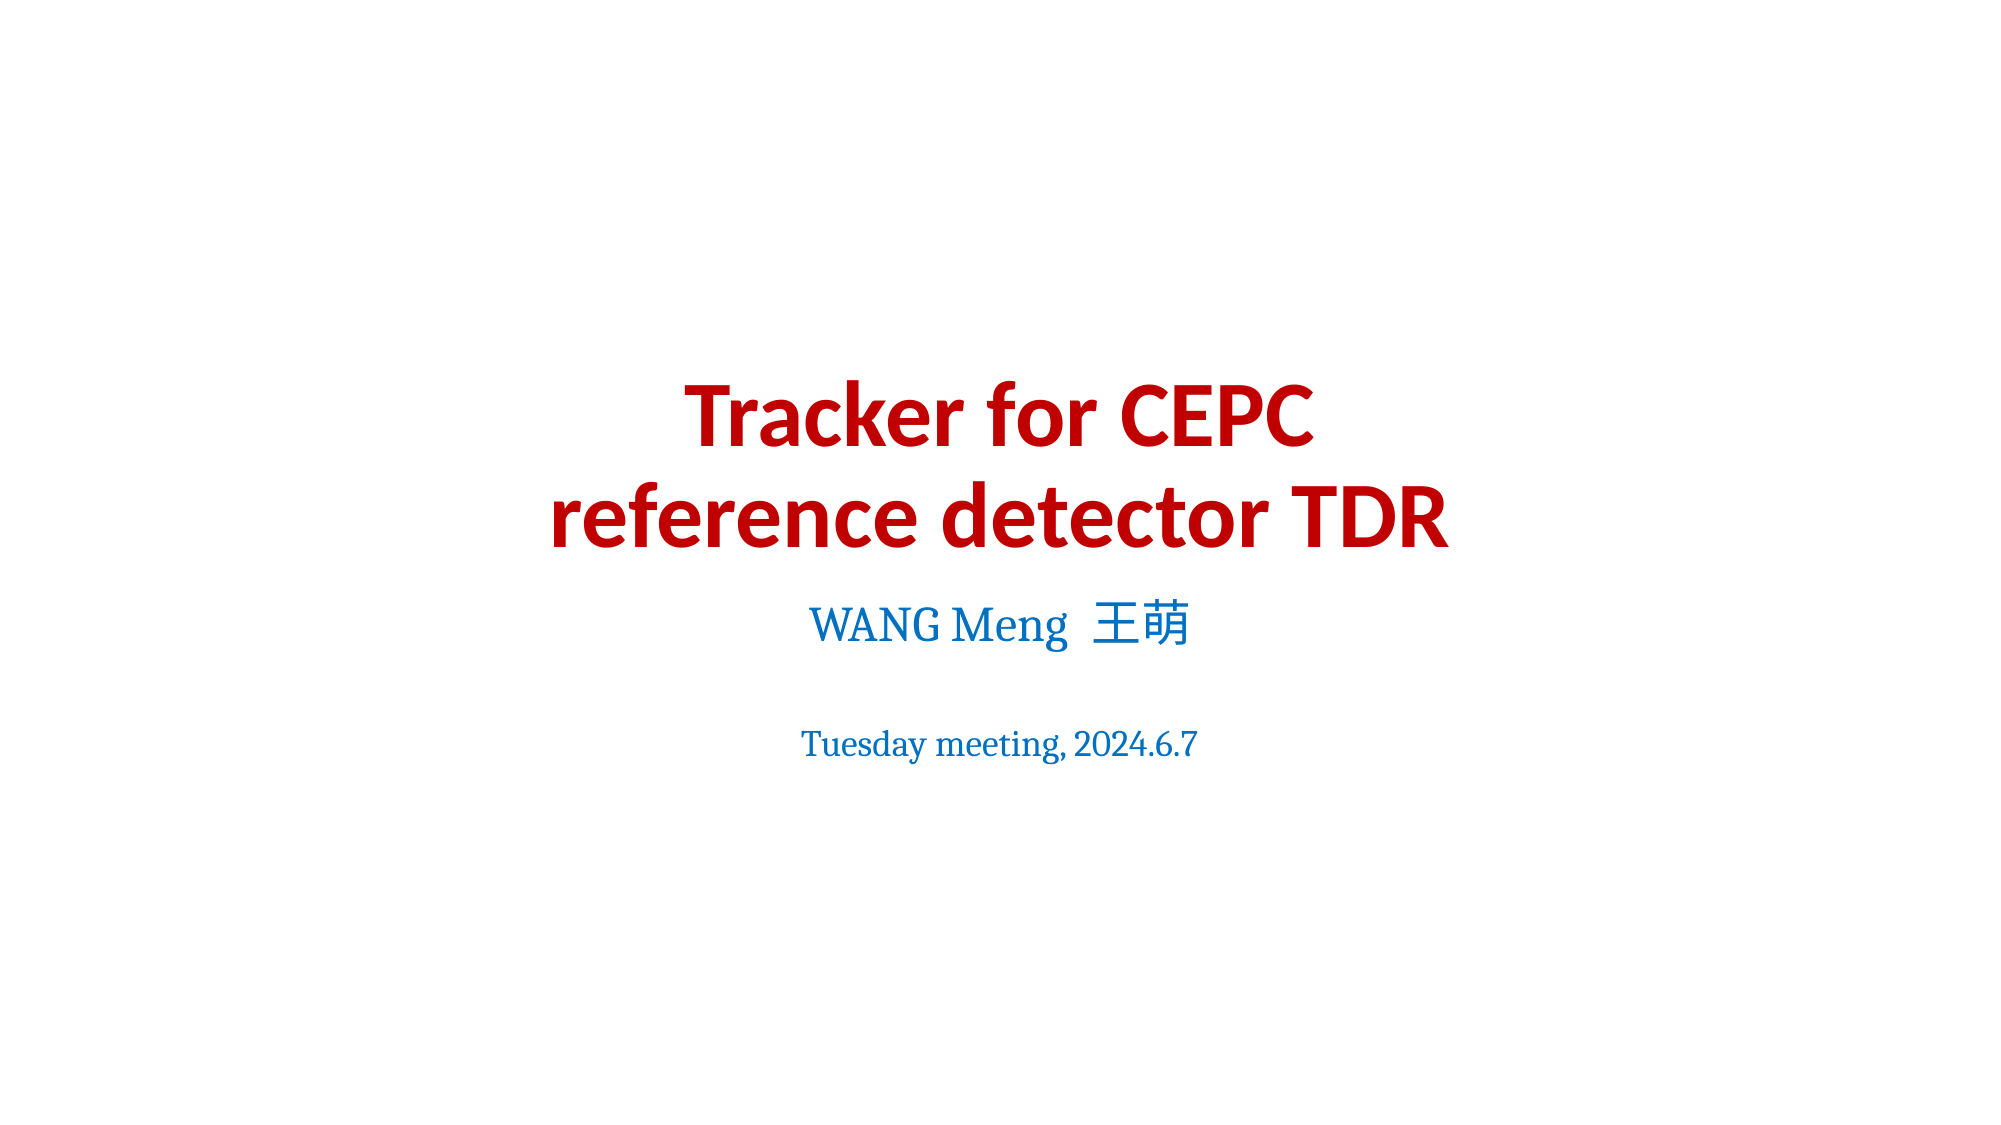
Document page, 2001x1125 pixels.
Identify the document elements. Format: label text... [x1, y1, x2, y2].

title Tracker for CEPC reference detector TDR [125, 184, 1875, 576]
subtitle WANG Meng 王萌 Tuesday meeting, 2024.6.7 [249, 590, 1750, 863]
